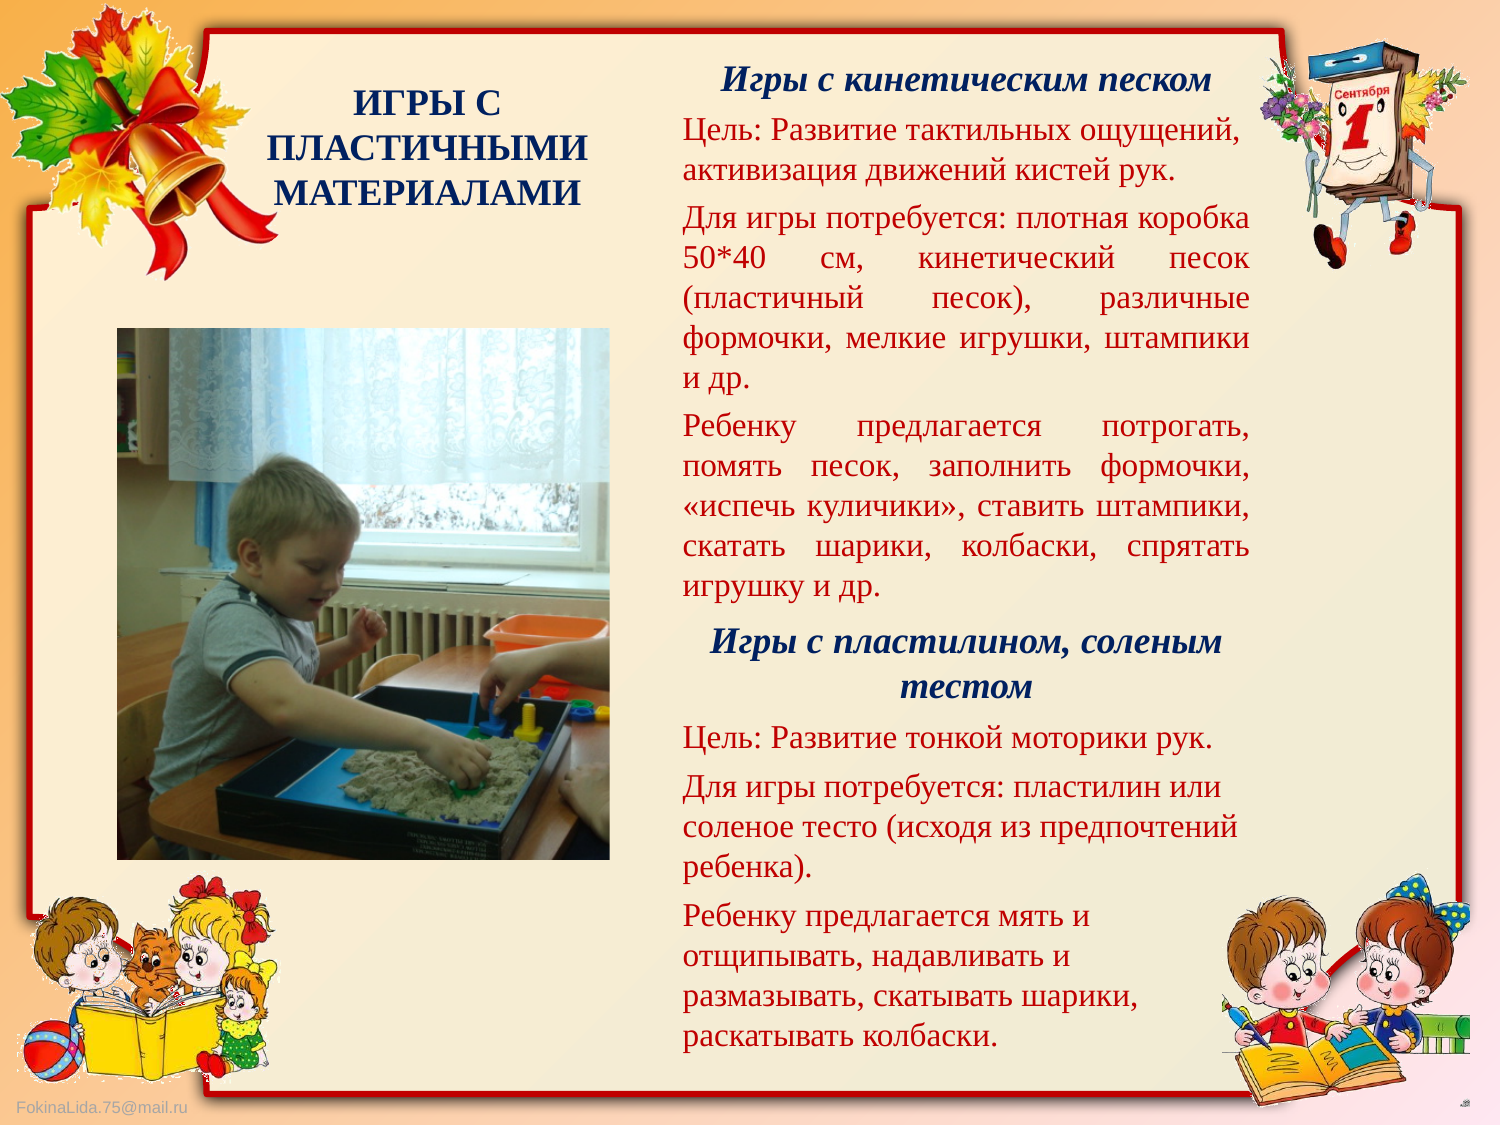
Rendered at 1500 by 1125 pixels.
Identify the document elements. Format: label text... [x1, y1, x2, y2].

picture [0, 0, 610, 1109]
text_box Игры с кинетическим песком Цель: Развитие тактильных ощущений, активизация движений кистей рук. Для игры потребуется: плотная коробка 50*40 см, кинетический песок (пластичный песок), различные формочки, мелкие игрушки, штампики и др. Ребенку предлагается потрогать, помять песок, заполнить формочки, «испечь куличики», ставить штампики, скатать шарики, колбаски, спрятать игрушку и др. Игры с пластилином, соленым тестом Цель: Развитие тонкой моторики рук. Для игры потребуется: пластилин или соленое тесто (исходя из предпочтений ребенка). Ребенку предлагается мять и отщипывать, надавливать и размазывать, скатывать шарики, раскатывать колбаски. [667, 46, 1266, 1061]
picture [1246, 19, 1500, 279]
picture [1222, 868, 1470, 1108]
text_box ИГРЫ С ПЛАСТИЧНЫМИ МАТЕРИАЛАМИ [246, 70, 610, 220]
